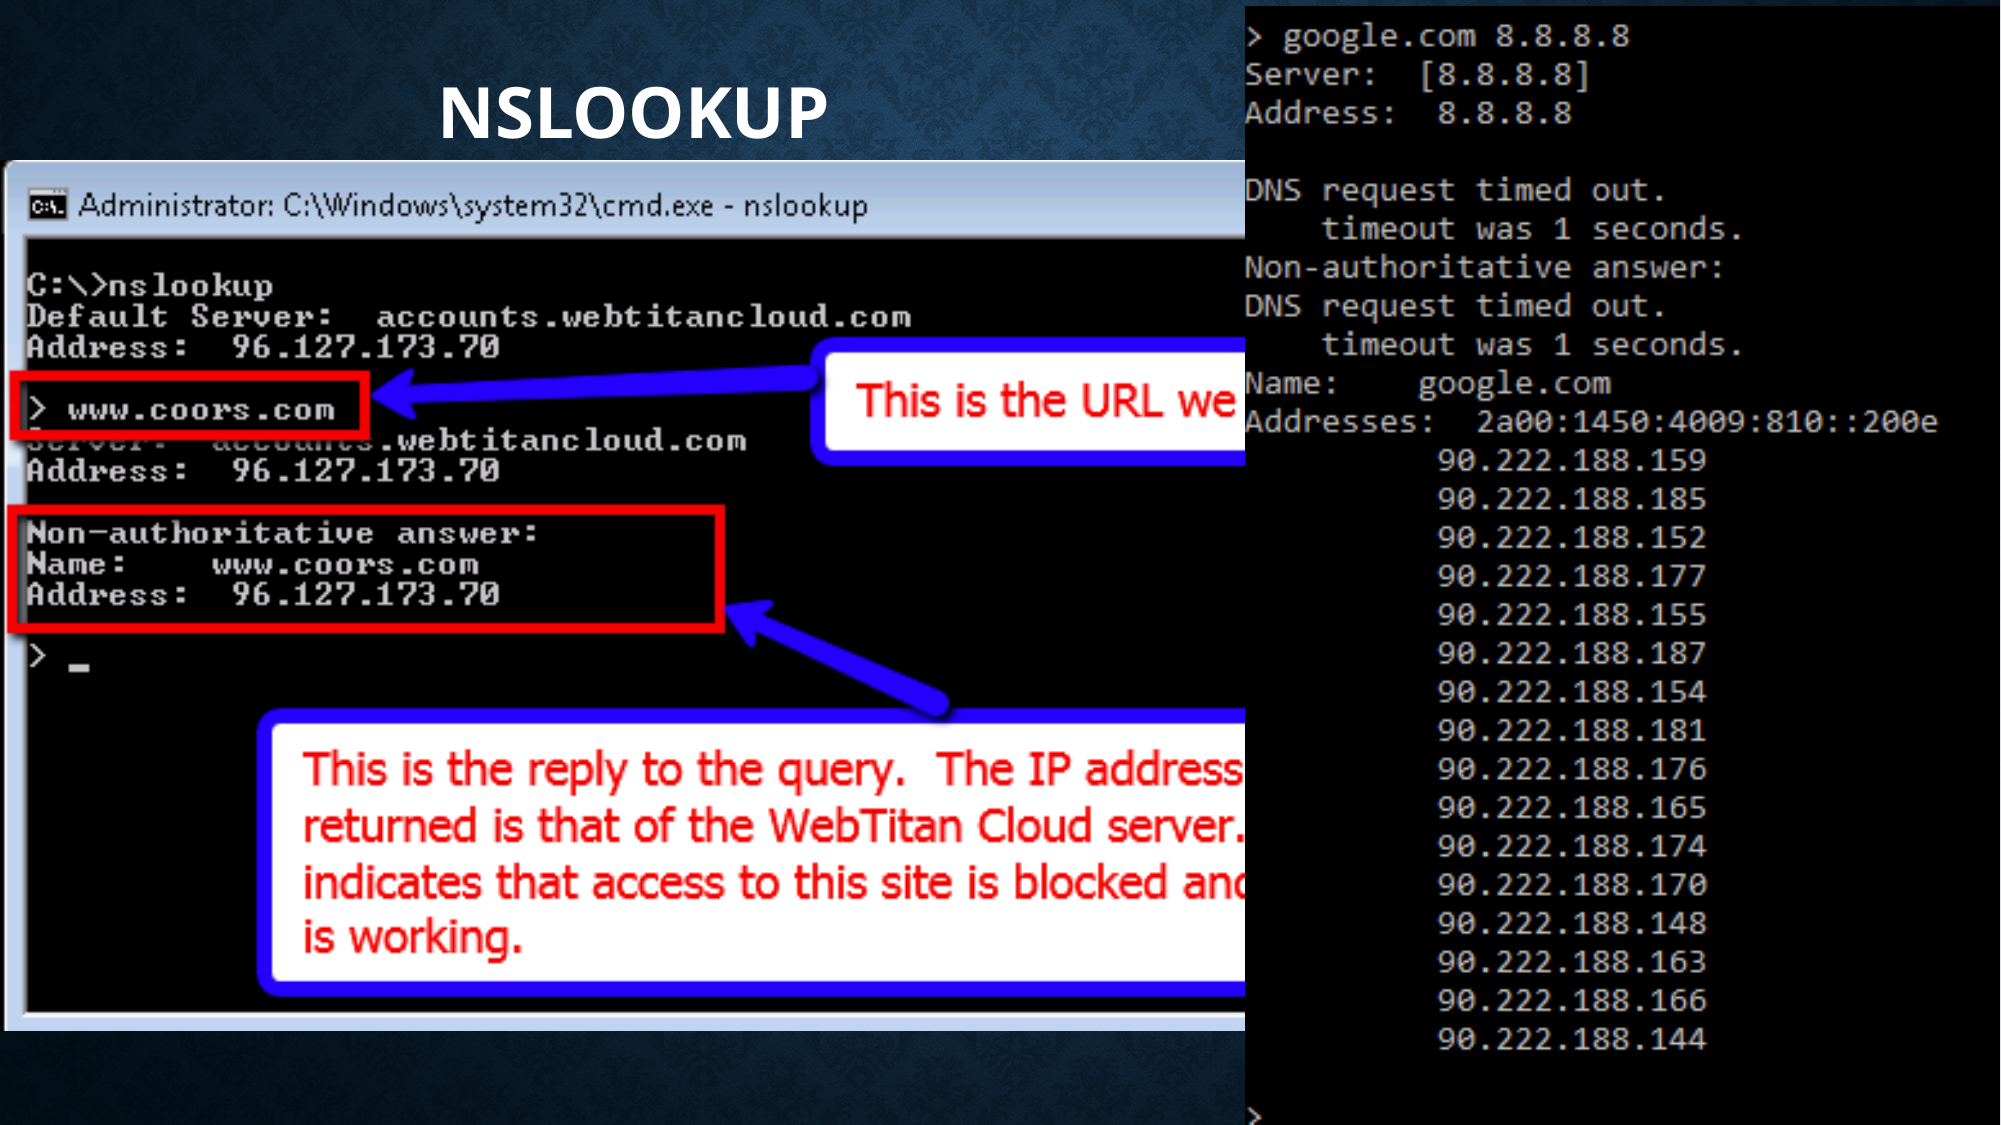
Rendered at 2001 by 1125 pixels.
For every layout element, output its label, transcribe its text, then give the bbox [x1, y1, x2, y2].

picture [0, 5, 2000, 1125]
title NSLOOKUP [330, 57, 938, 159]
